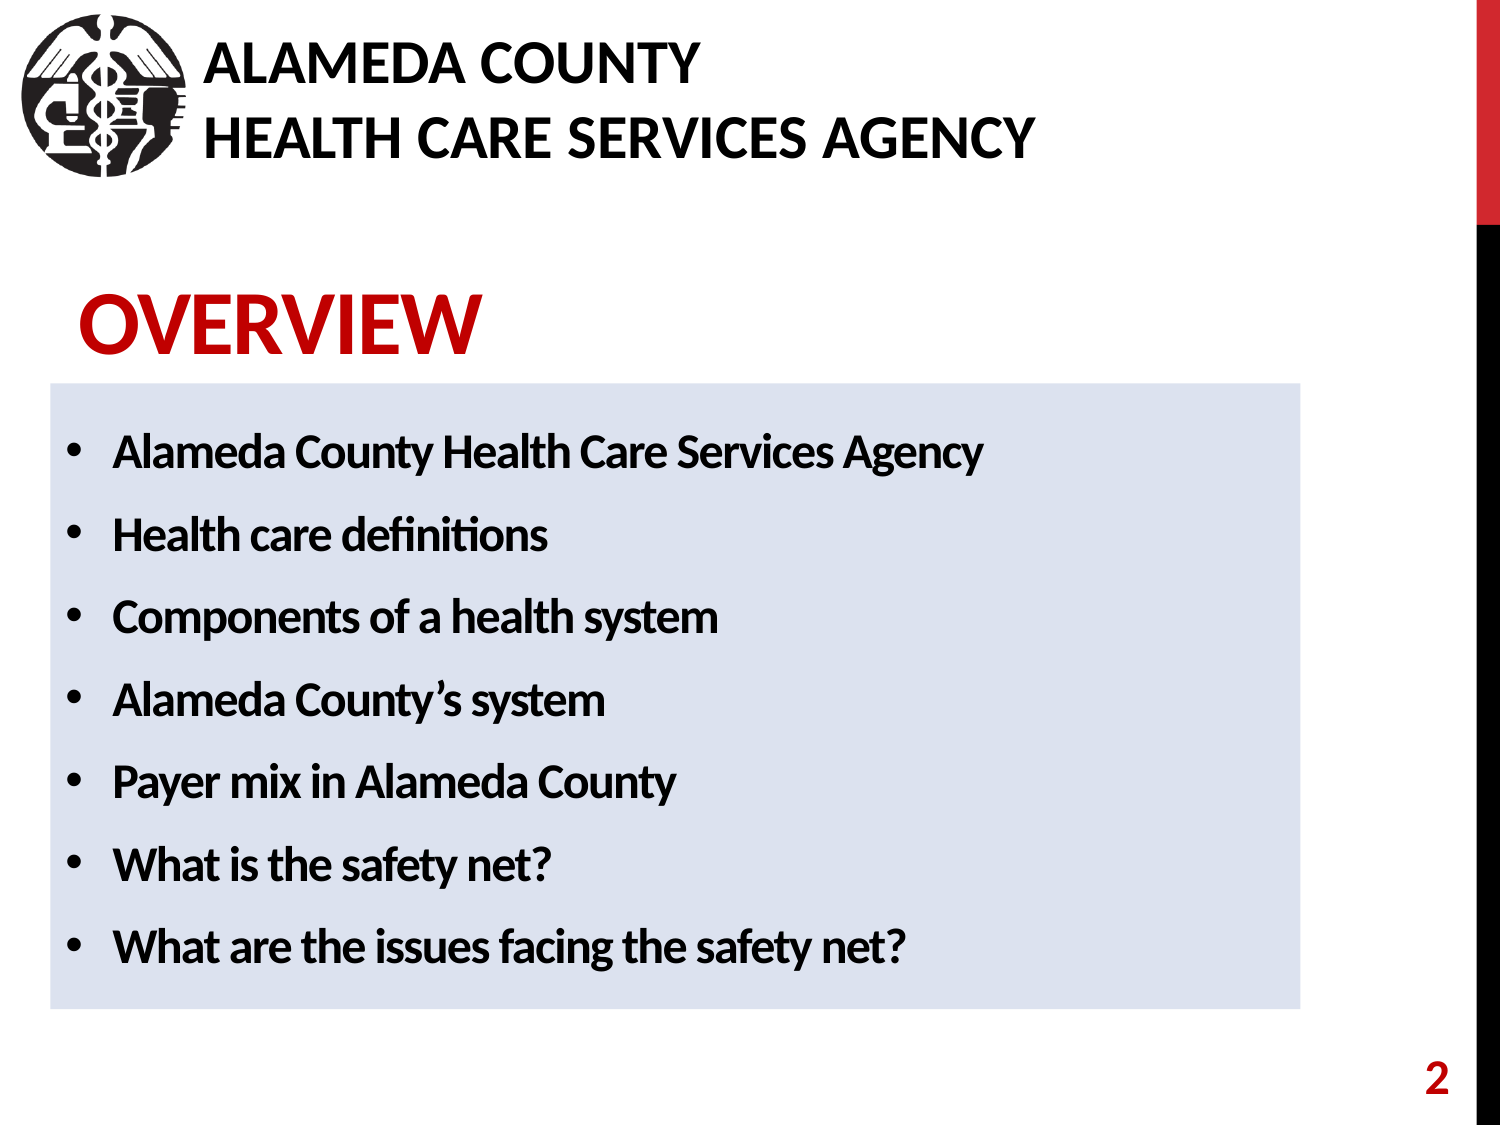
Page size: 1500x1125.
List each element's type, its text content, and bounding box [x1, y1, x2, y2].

text_box 2 [1315, 1037, 1500, 1113]
text_box Alameda County Health Care Services Agency Health care definitions Components of a health system Alameda County’s system Payer mix in Alameda County What is the safety net? What are the issues facing the safety net? [50, 383, 1301, 1010]
text_box Overview [63, 255, 499, 381]
picture [18, 12, 188, 180]
text_box ALAMEDA COUNTY HEALTH CARE SERVICES AGENCY [195, 13, 1500, 179]
